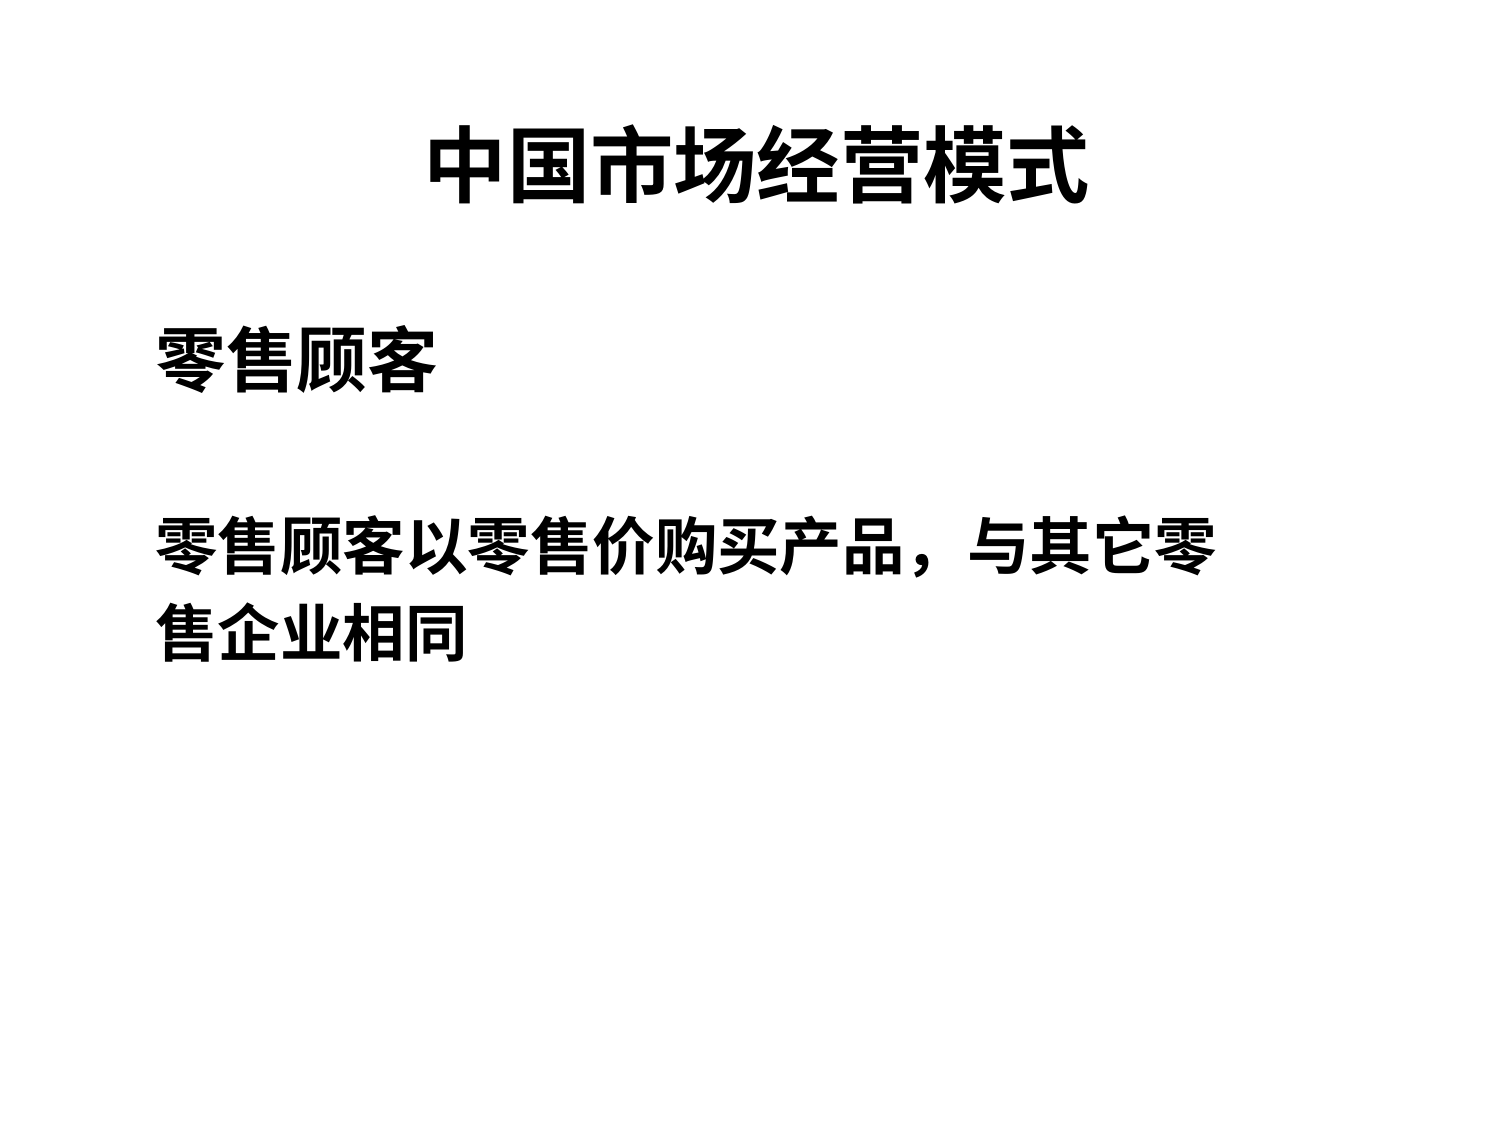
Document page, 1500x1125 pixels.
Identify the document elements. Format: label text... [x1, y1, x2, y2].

text_box 零售顾客 零售顾客以零售价购买产品，与其它零 售企业相同 [140, 269, 1391, 1020]
text_box 中国市场经营模式 [81, 81, 1432, 245]
